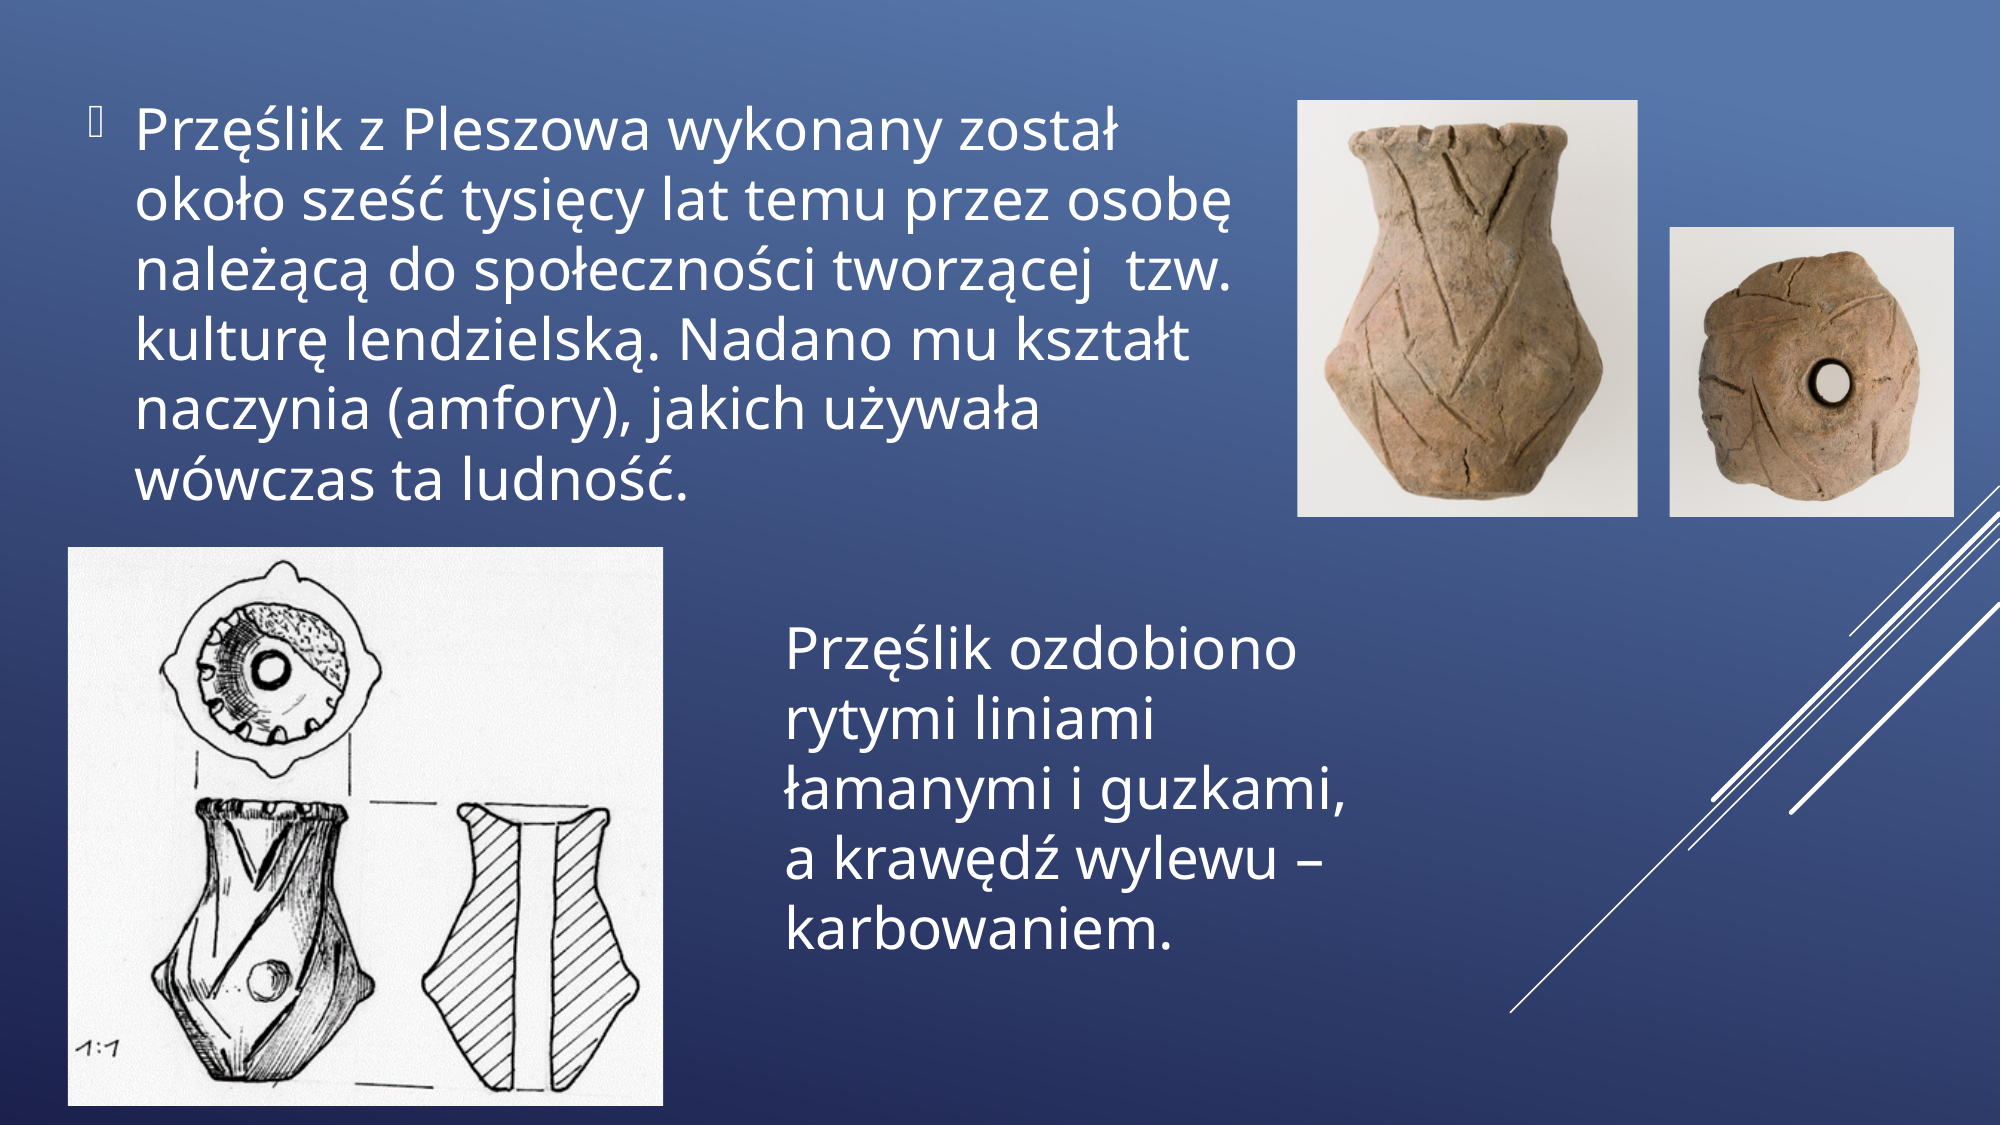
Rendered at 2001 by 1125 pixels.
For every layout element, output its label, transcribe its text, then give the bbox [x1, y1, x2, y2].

picture [1669, 227, 1955, 517]
text_box Przęślik ozdobiono rytymi liniami łamanymi i guzkami, a krawędź wylewu – karbowaniem. [769, 603, 1385, 1014]
picture [67, 547, 664, 1106]
list Przęślik z Pleszowa wykonany został około sześć tysięcy lat temu przez osobę należącą do społeczności tworzącej tzw. kulturę lendzielską. Nadano mu kształt naczynia (amfory), jakich używała wówczas ta ludność. [72, 0, 1266, 604]
picture [1297, 100, 1638, 517]
